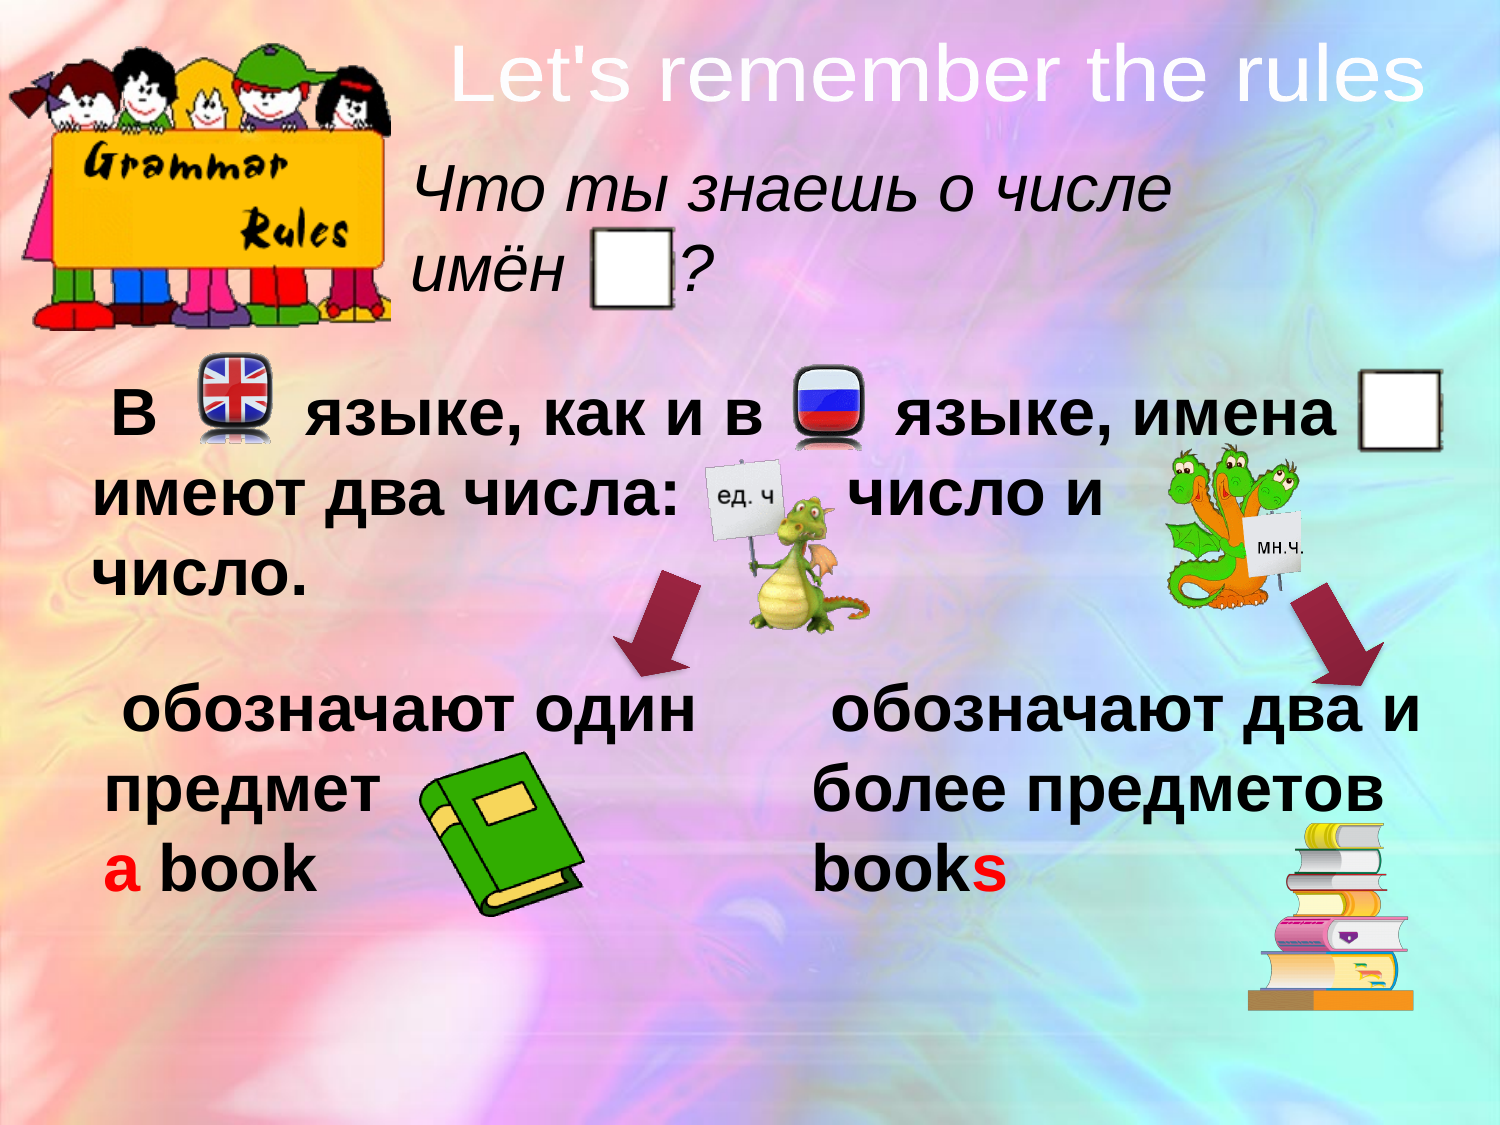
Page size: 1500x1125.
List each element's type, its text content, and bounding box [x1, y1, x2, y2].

text_box обозначают два и более предметов books [797, 656, 1500, 912]
text_box В языке, как и в языке, имена имеют два числа: число и число. [868, 361, 1424, 617]
picture [0, 0, 1500, 1125]
text_box [613, 570, 697, 656]
text_box обозначают один предмет a book [88, 656, 727, 912]
text_box [1303, 582, 1384, 656]
text_box В языке, как и в языке, имена имеют два числа: число и число. [76, 361, 784, 617]
text_box Что ты знаешь о числе имён ? [395, 137, 1365, 312]
